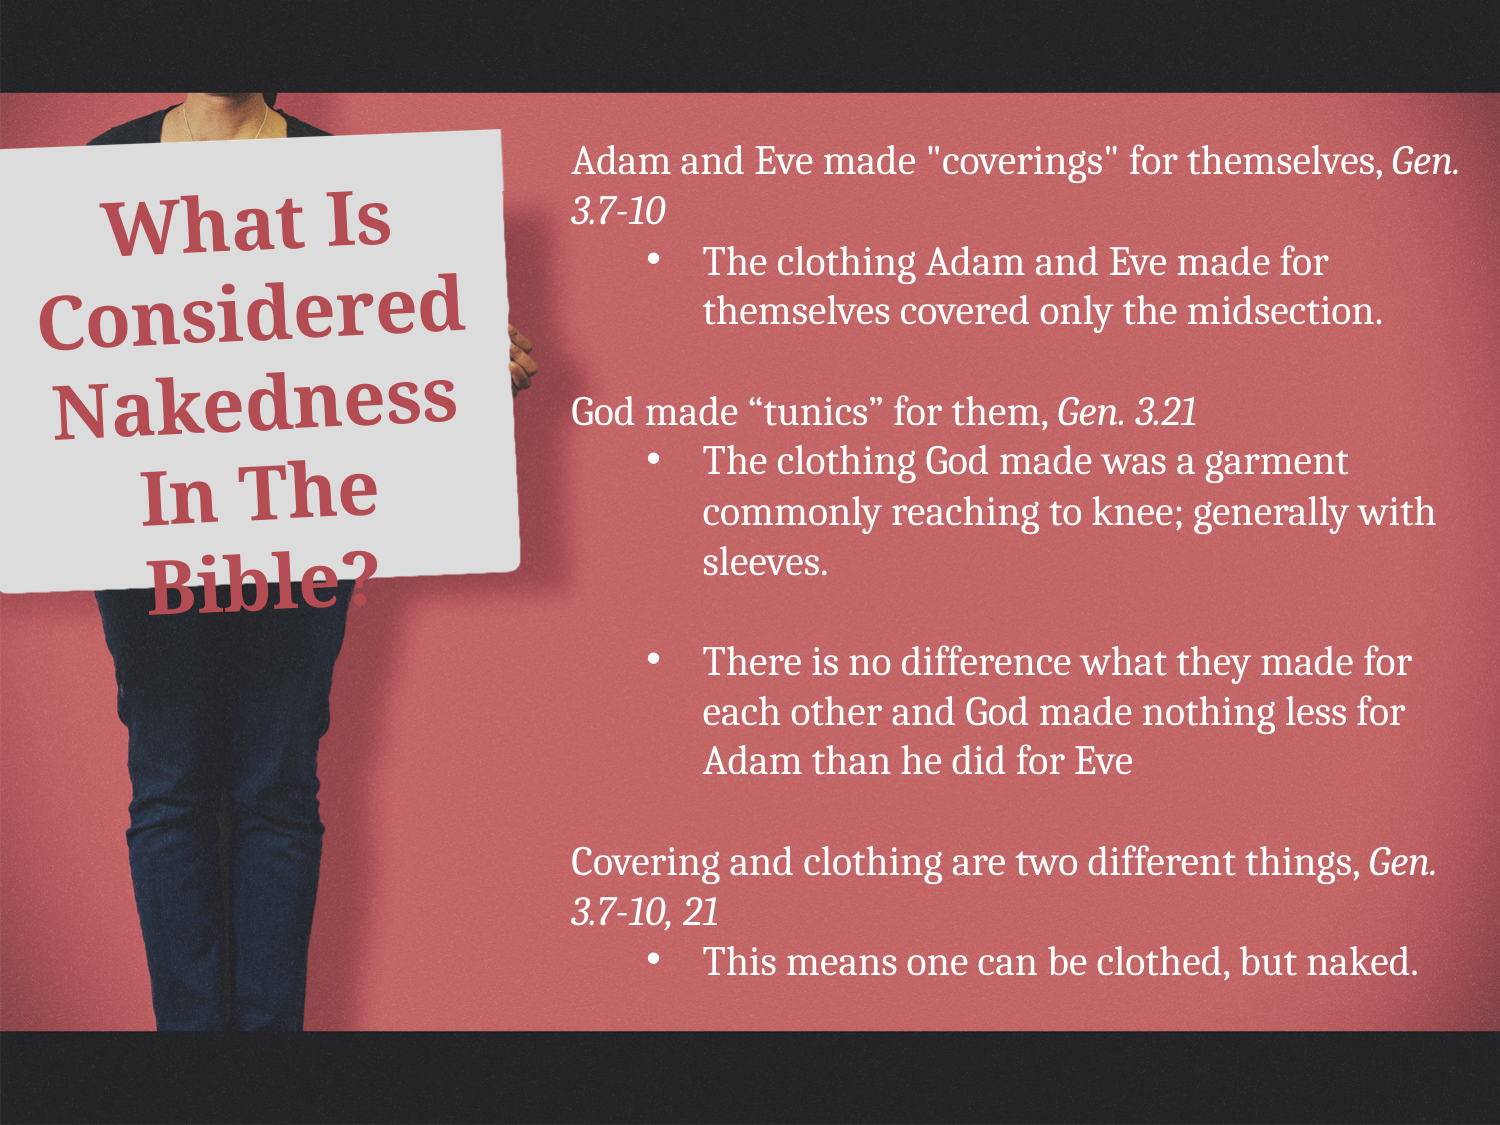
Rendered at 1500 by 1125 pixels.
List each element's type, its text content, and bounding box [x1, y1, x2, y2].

picture [0, 0, 1500, 1125]
text_box What Is Considered Nakedness In The Bible? [0, 155, 521, 646]
text_box Adam and Eve made "coverings" for themselves, Gen. 3.7-10 The clothing Adam and Eve made for themselves covered only the midsection. God made “tunics” for them, Gen. 3.21 The clothing God made was a garment commonly reaching to knee; generally with sleeves. There is no difference what they made for each other and God made nothing less for Adam than he did for Eve Covering and clothing are two different things, Gen. 3.7-10, 21 This means one can be clothed, but naked. [556, 125, 1485, 991]
